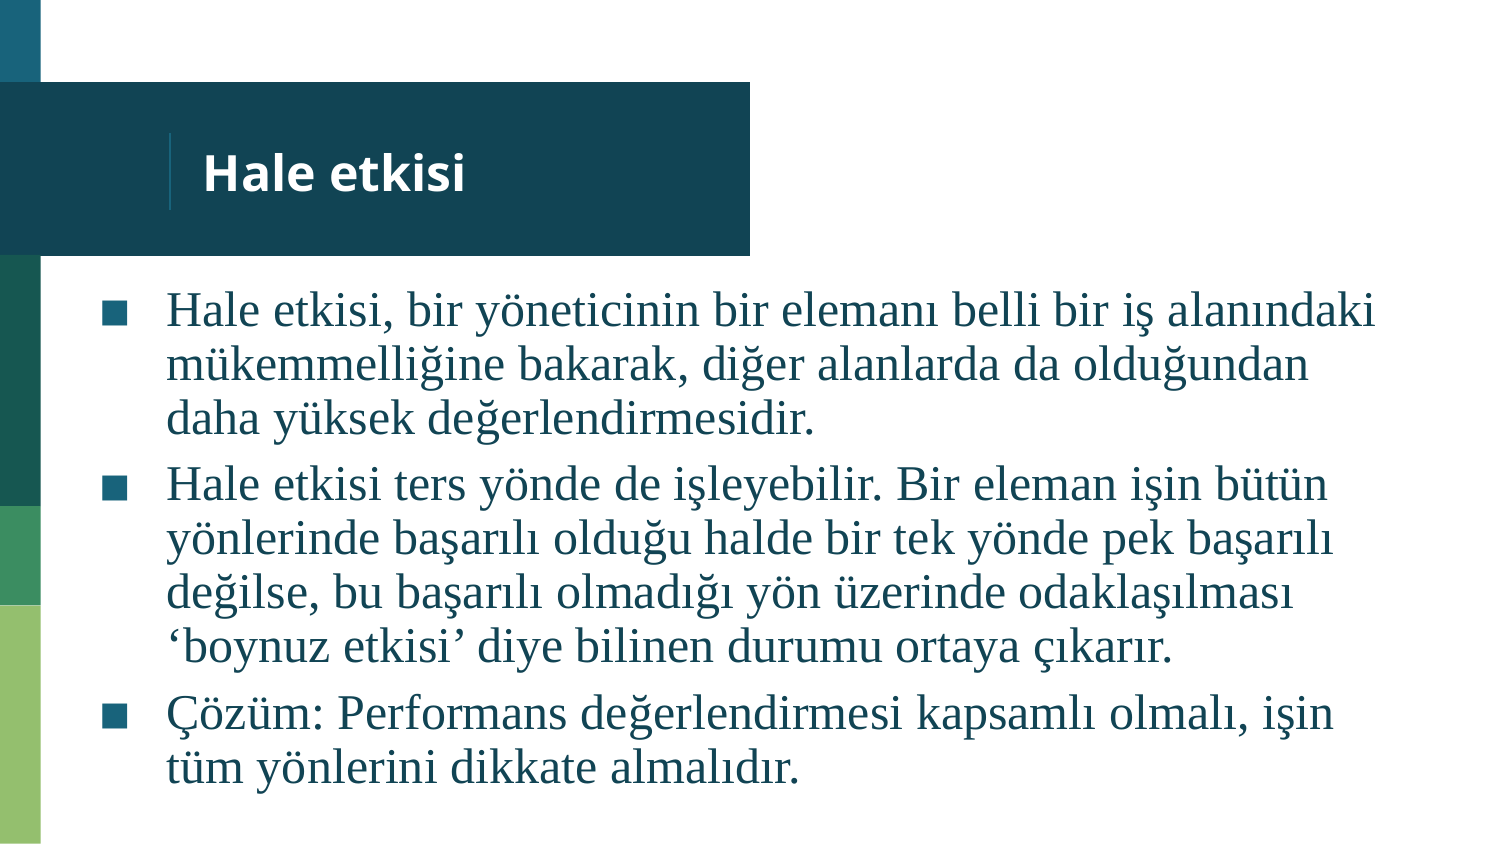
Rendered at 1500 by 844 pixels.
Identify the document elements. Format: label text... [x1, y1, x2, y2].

list Hale etkisi, bir yöneticinin bir elemanı belli bir iş alanındaki mükemmelliğine bakarak, diğer alanlarda da olduğundan daha yüksek değerlendirmesidir. Hale etkisi ters yönde de işleyebilir. Bir eleman işin bütün yönlerinde başarılı olduğu halde bir tek yönde pek başarılı değilse, bu başarılı olmadığı yön üzerinde odaklaşılması ‘boynuz etkisi’ diye bilinen durumu ortaya çıkarır. Çözüm: Performans değerlendirmesi kapsamlı olmalı, işin tüm yönlerini dikkate almalıdır. [76, 268, 1424, 750]
title Hale etkisi [187, 87, 715, 256]
